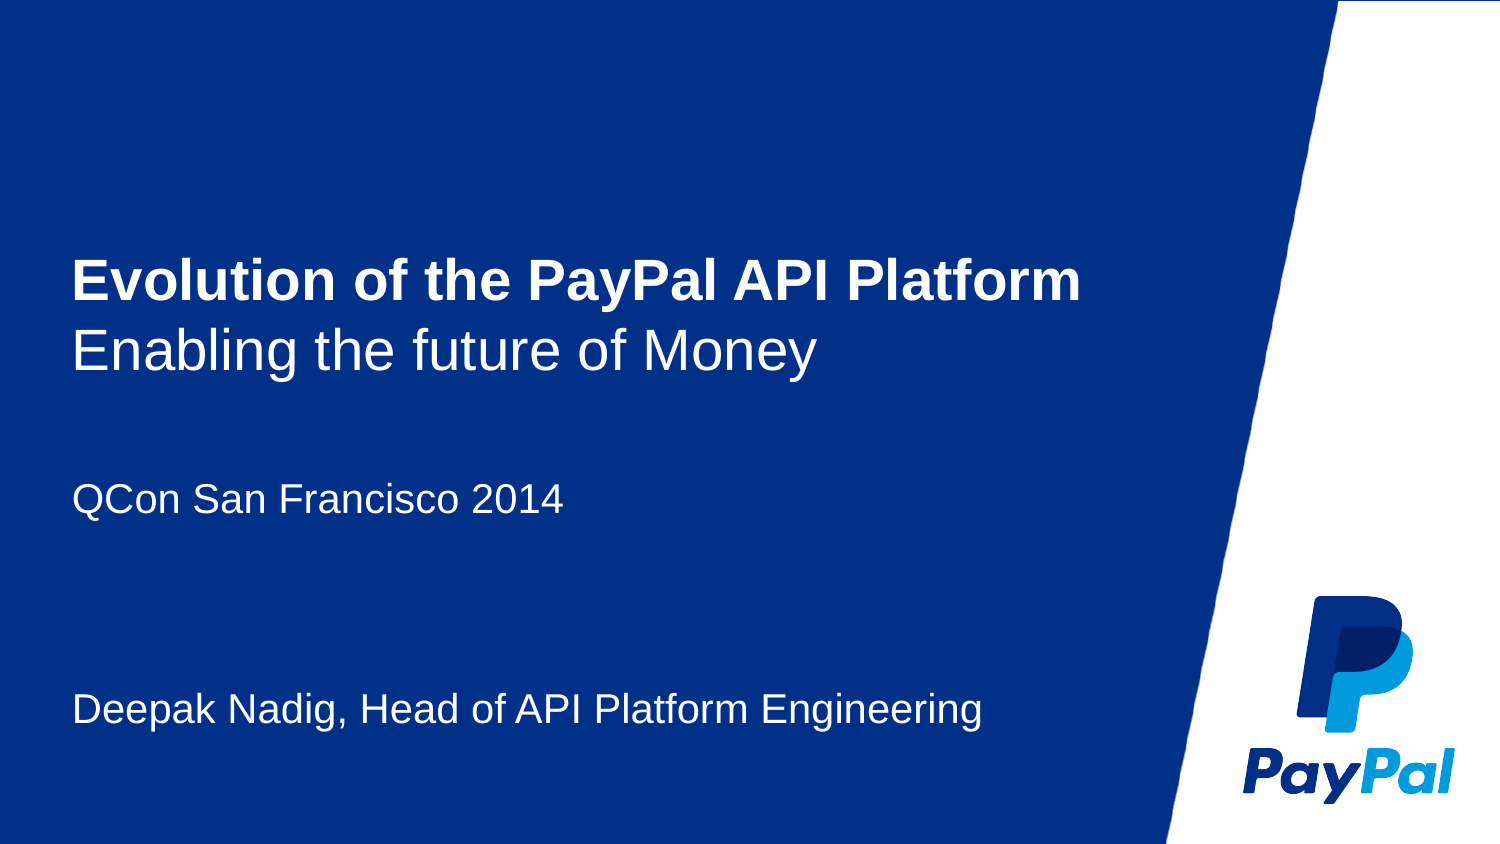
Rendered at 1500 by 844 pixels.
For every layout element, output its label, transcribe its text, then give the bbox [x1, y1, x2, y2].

text_box Evolution of the PayPal API Platform Enabling the future of Money QCon San Francisco 2014 Deepak Nadig, Head of API Platform Engineering [56, 234, 1213, 735]
picture [1166, 1, 1500, 844]
